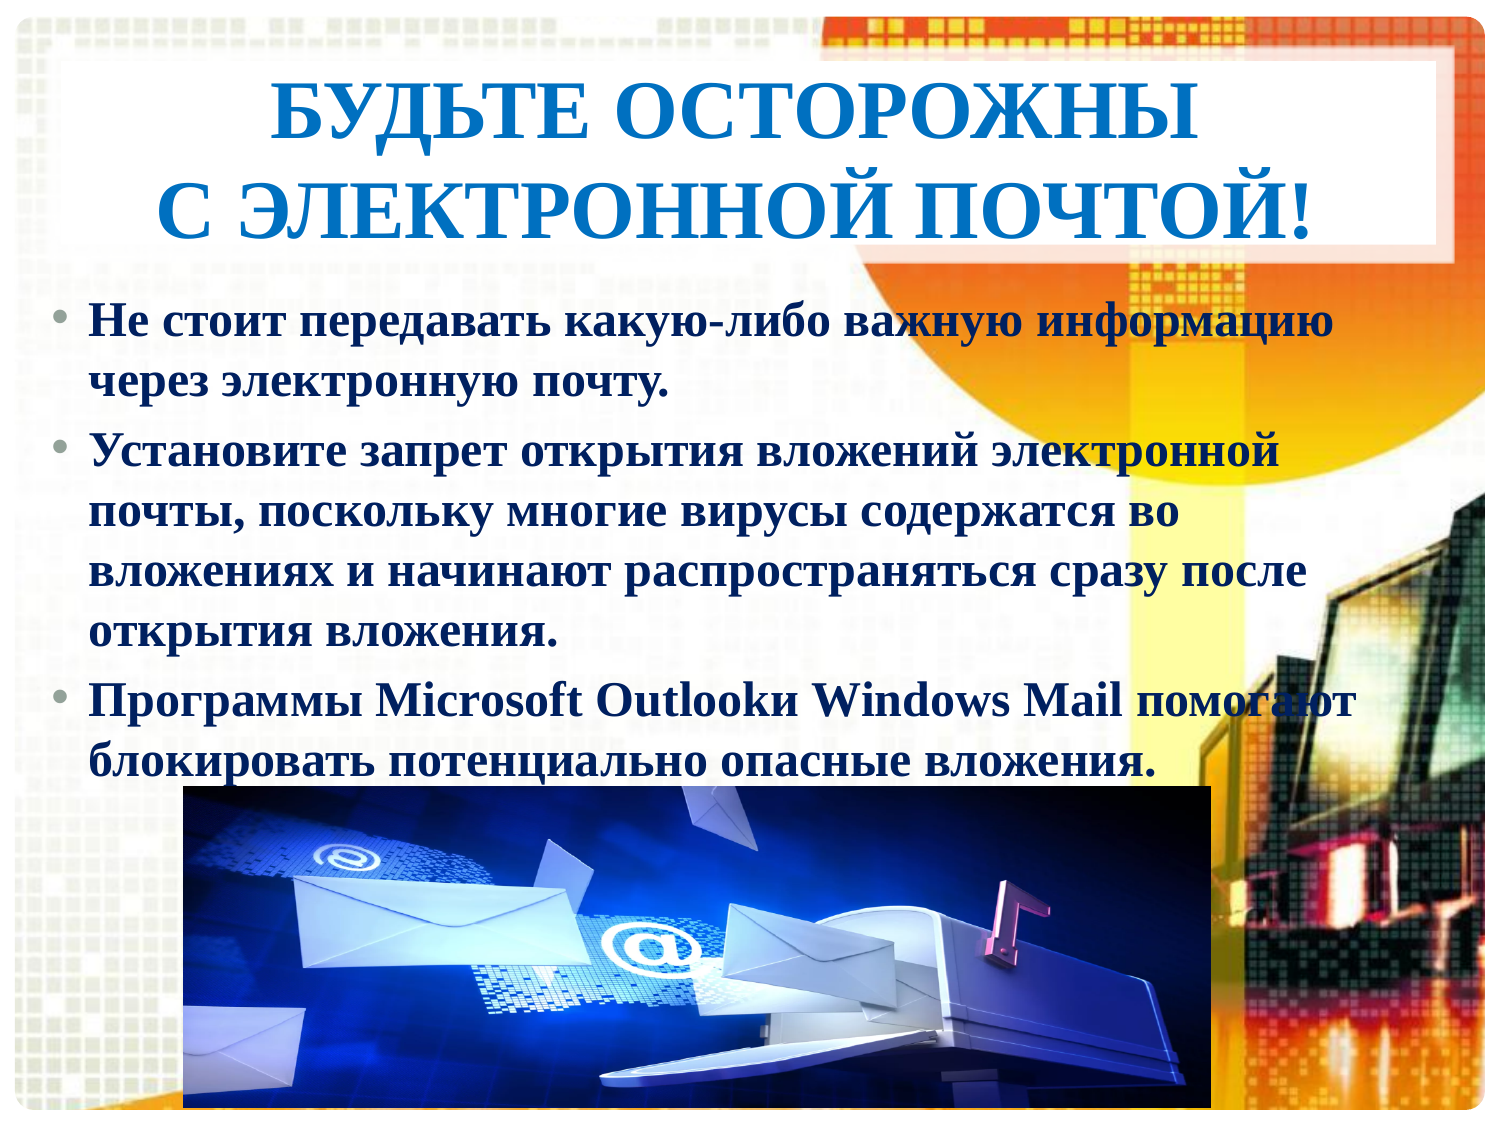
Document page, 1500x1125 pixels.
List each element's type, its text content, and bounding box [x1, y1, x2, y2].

list Не стоит передавать какую-либо важную информацию через электронную почту. Установите запрет открытия вложений электронной почты, поскольку многие вирусы содержатся во вложениях и начинают распространяться сразу после открытия вложения. Программы Microsoft Outlookи Windows Mail помогают блокировать потенциально опасные вложения. [17, 278, 1447, 811]
title Будьте осторожны с электронной почтой! [17, 2, 1453, 308]
picture [14, 16, 1485, 1110]
